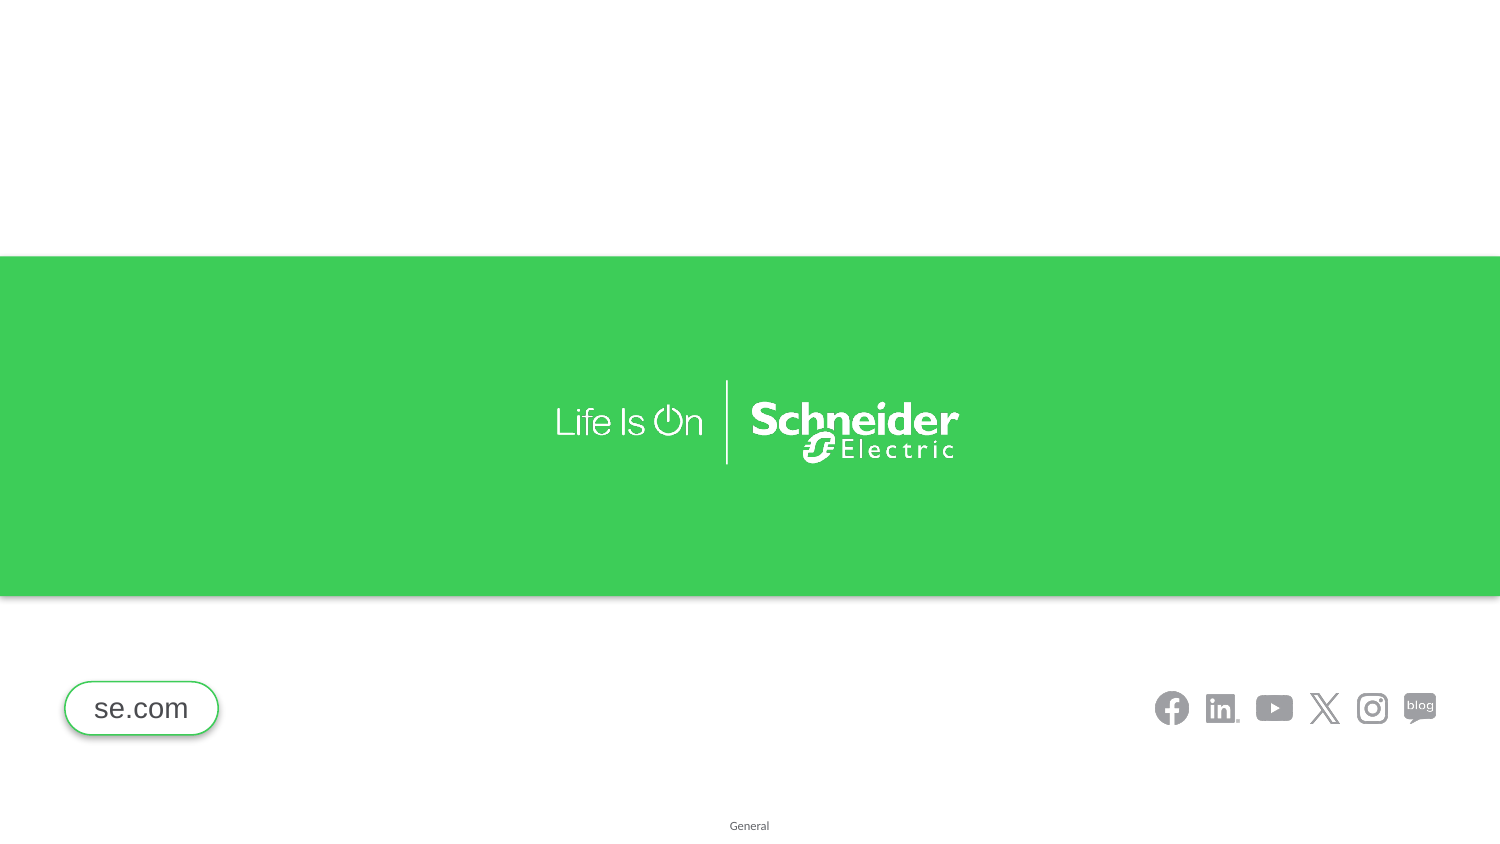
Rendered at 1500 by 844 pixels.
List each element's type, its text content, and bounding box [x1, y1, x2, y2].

picture [1155, 691, 1189, 726]
picture [1404, 692, 1436, 724]
picture [1205, 694, 1240, 723]
picture [538, 361, 978, 483]
picture [1310, 692, 1341, 724]
picture [1357, 692, 1388, 724]
text_box se.com [64, 680, 219, 736]
picture [1256, 695, 1293, 721]
